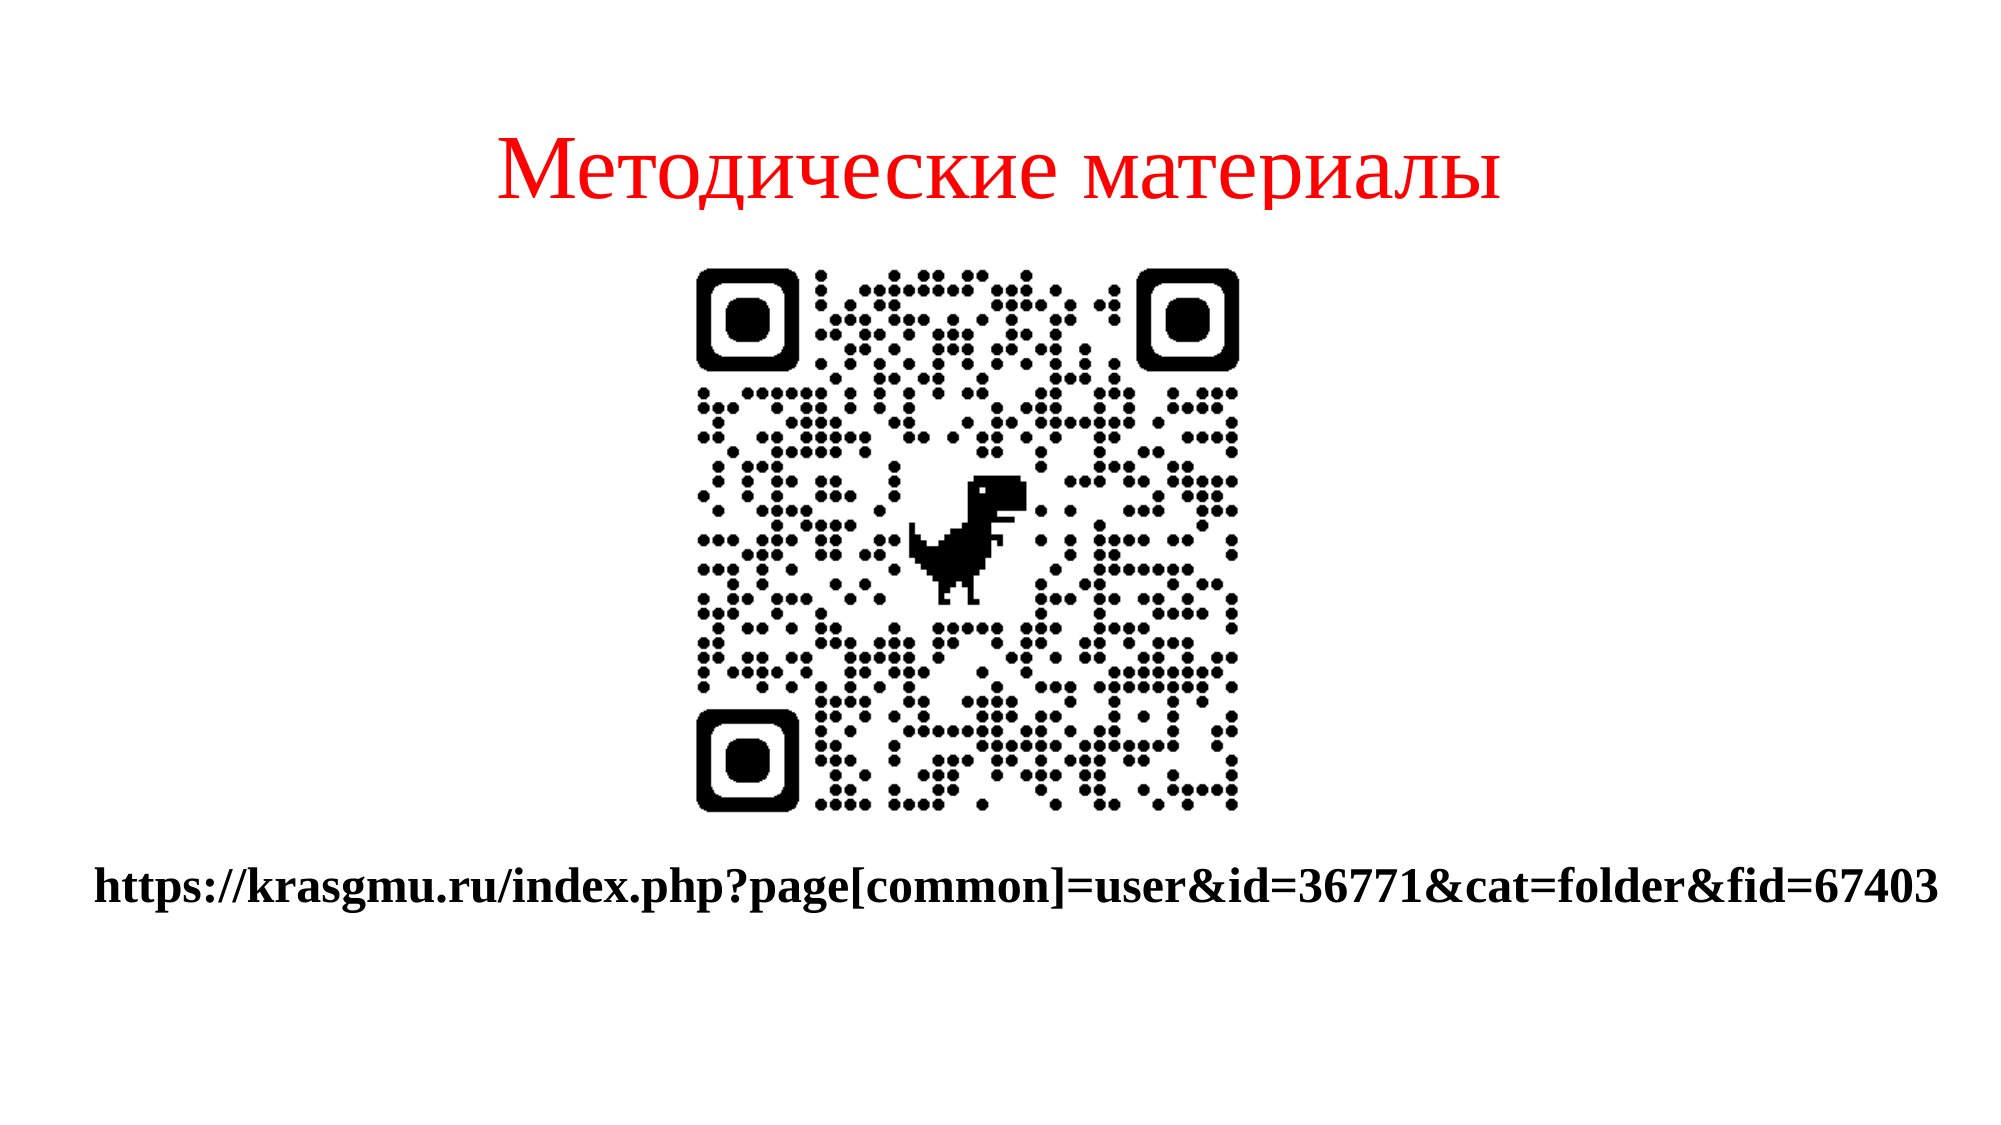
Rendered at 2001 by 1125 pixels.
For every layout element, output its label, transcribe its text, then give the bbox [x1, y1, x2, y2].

text_box https://krasgmu.ru/index.php?page[common]=user&id=36771&cat=folder&fid=67403 [78, 845, 1971, 920]
picture [638, 210, 1298, 871]
title Методические материалы [137, 59, 1863, 278]
